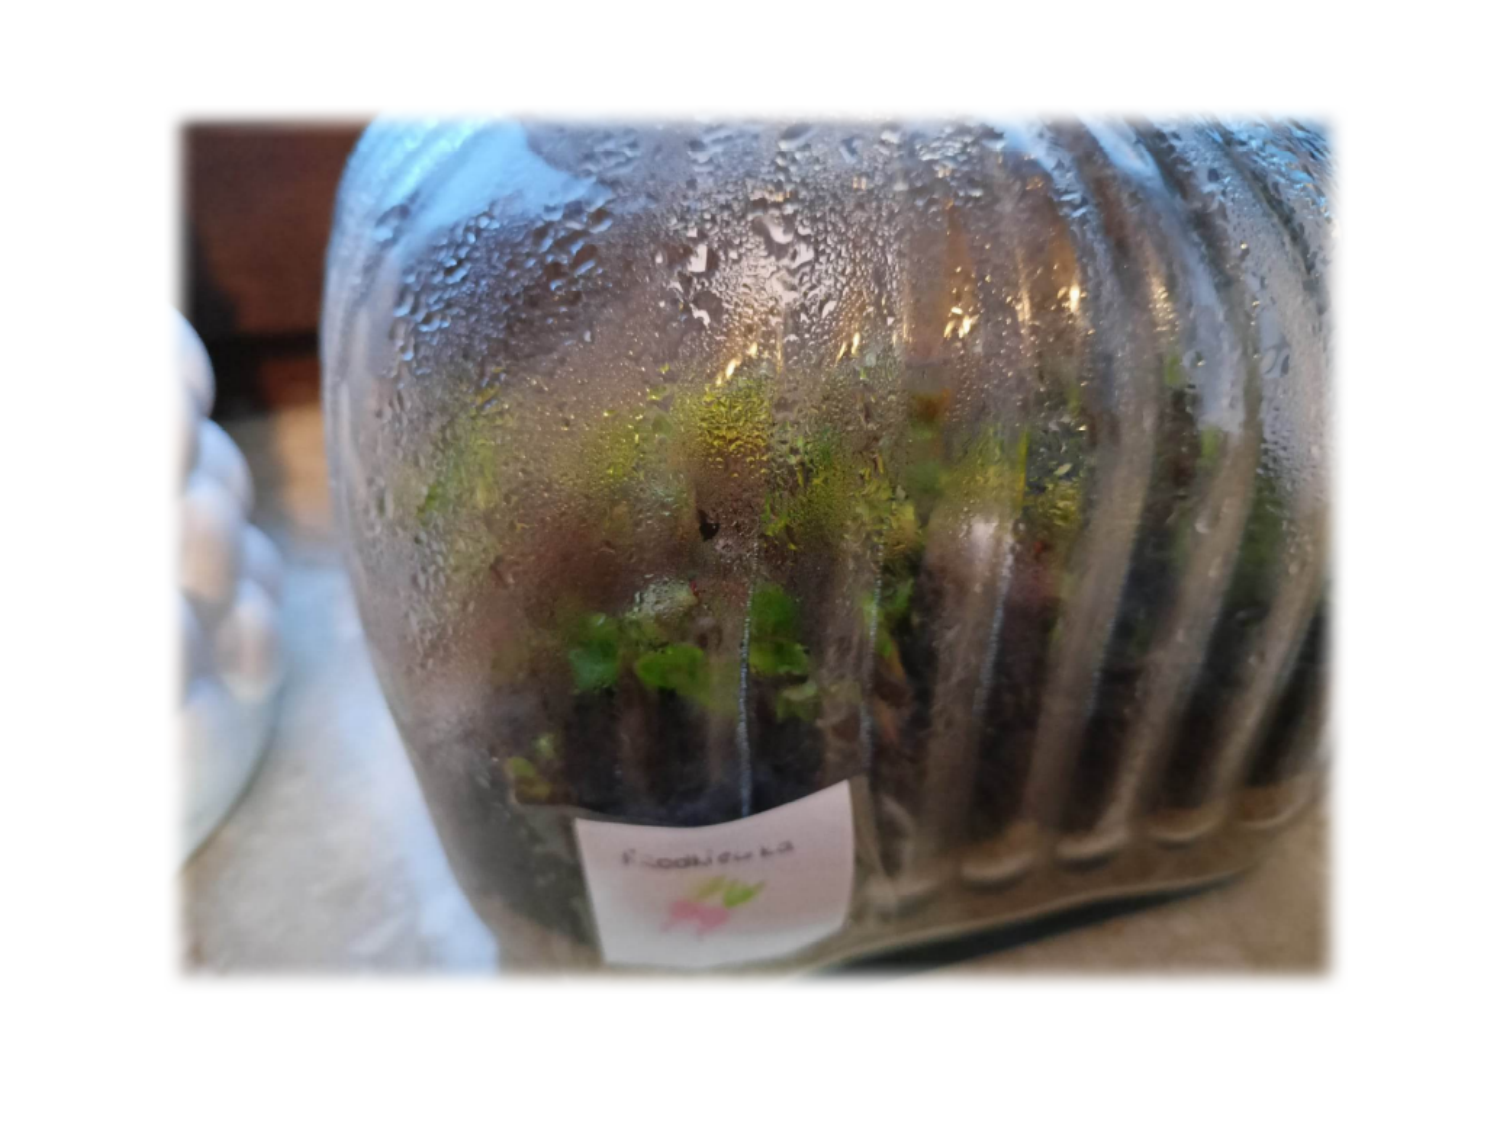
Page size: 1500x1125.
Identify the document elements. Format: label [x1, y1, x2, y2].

picture [163, 105, 1348, 994]
